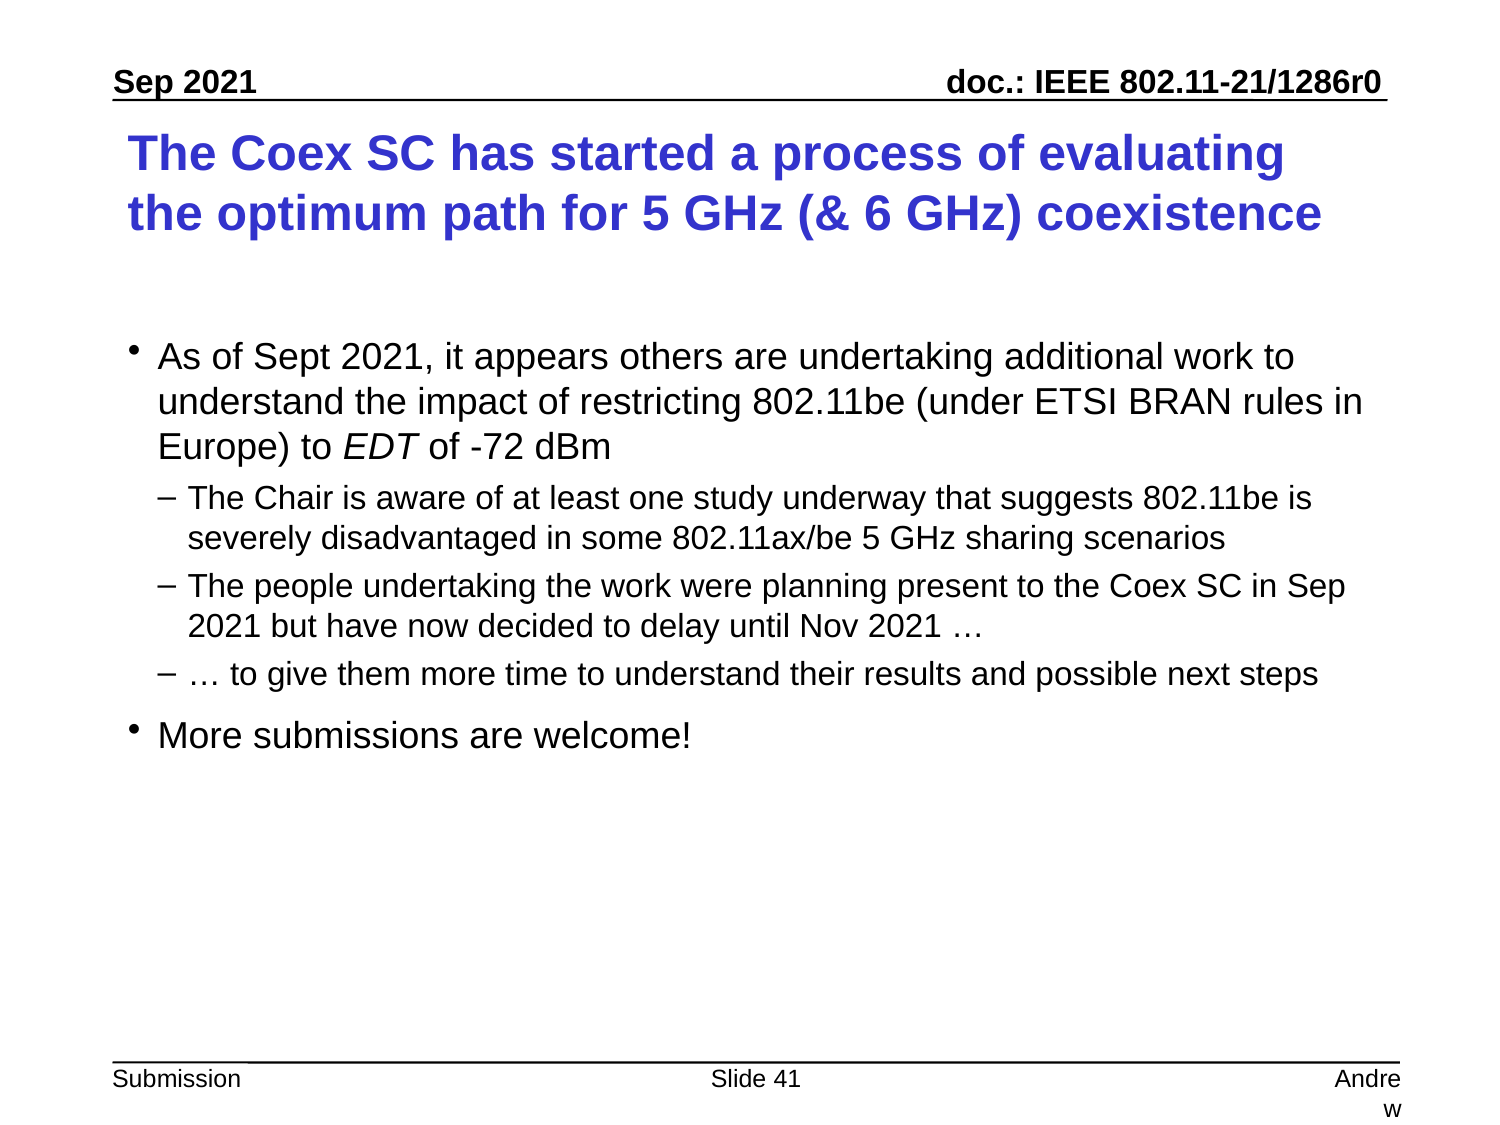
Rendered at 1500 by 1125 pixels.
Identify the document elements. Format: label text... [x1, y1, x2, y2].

title The Coex SC has started a process of evaluating the optimum path for 5 GHz (& 6 GHz) coexistence [112, 112, 1388, 288]
list As of Sept 2021, it appears others are undertaking additional work to understand the impact of restricting 802.11be (under ETSI BRAN rules in Europe) to EDT of -72 dBm The Chair is aware of at least one study underway that suggests 802.11be is severely disadvantaged in some 802.11ax/be 5 GHz sharing scenarios The people undertaking the work were planning present to the Coex SC in Sep 2021 but have now decided to delay until Nov 2021 … … to give them more time to understand their results and possible next steps More submissions are welcome! [112, 324, 1388, 1000]
slide_number Slide 41 [709, 1061, 803, 1093]
footer Andrew Myles, Cisco [1320, 1061, 1402, 1093]
